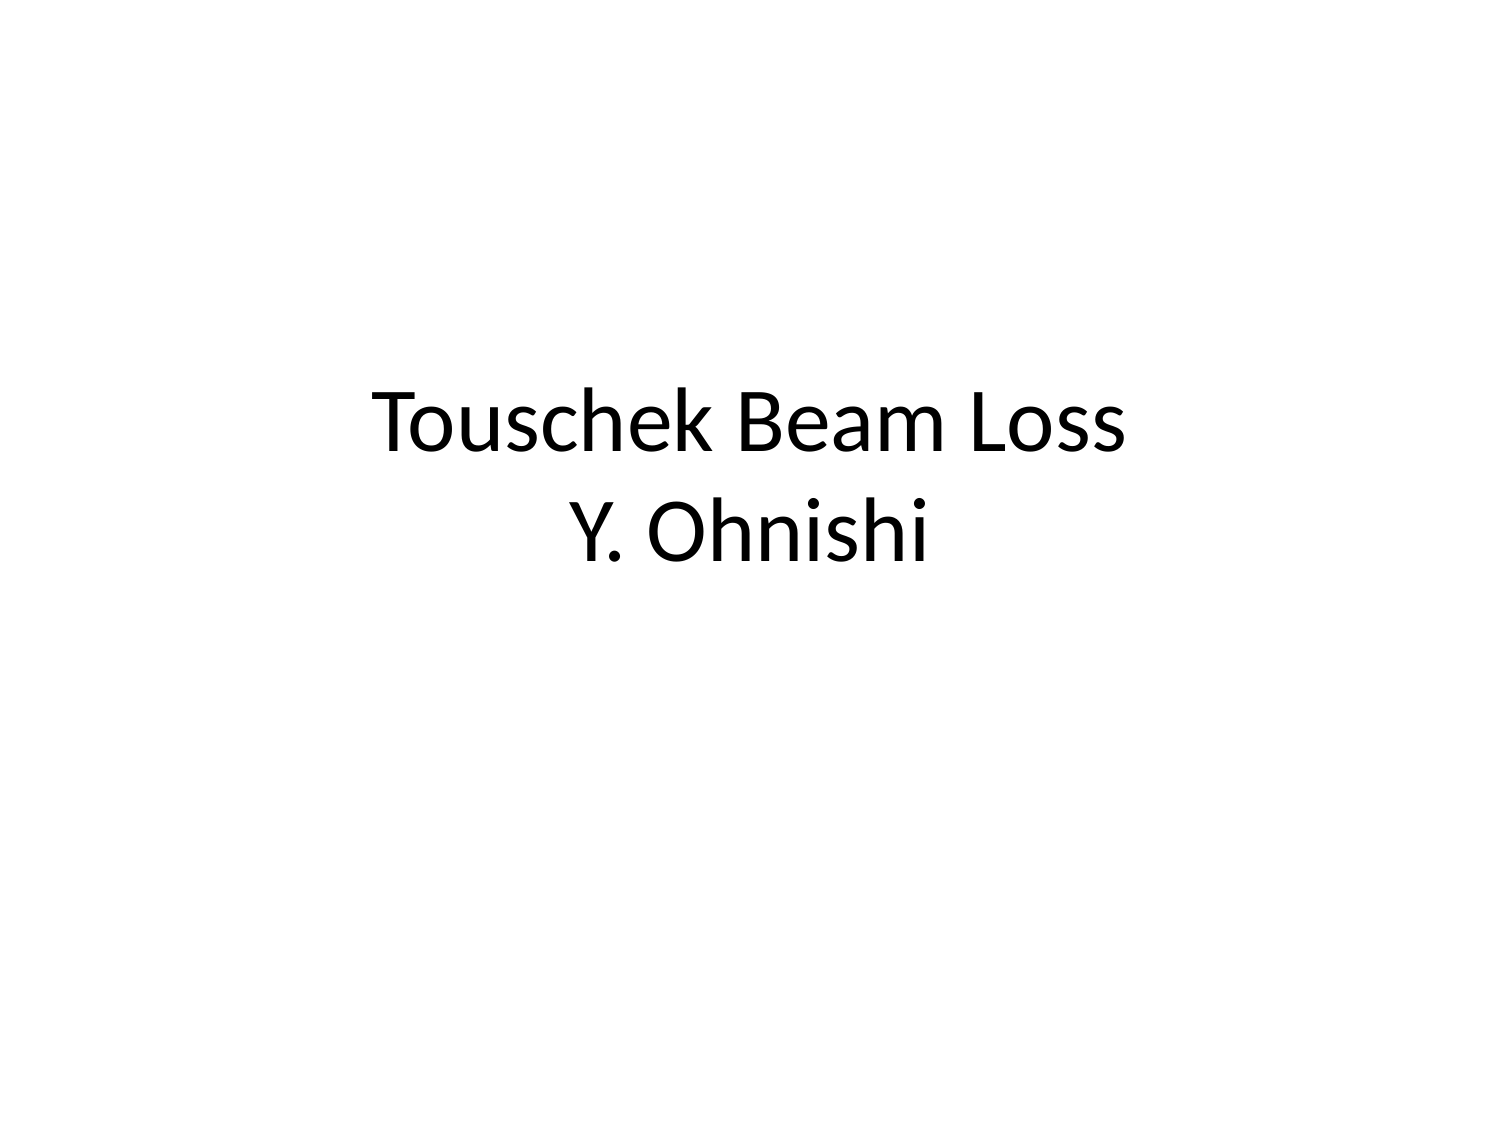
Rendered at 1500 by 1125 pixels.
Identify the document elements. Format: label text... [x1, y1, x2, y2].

title Touschek Beam Loss Y. Ohnishi [112, 349, 1388, 591]
